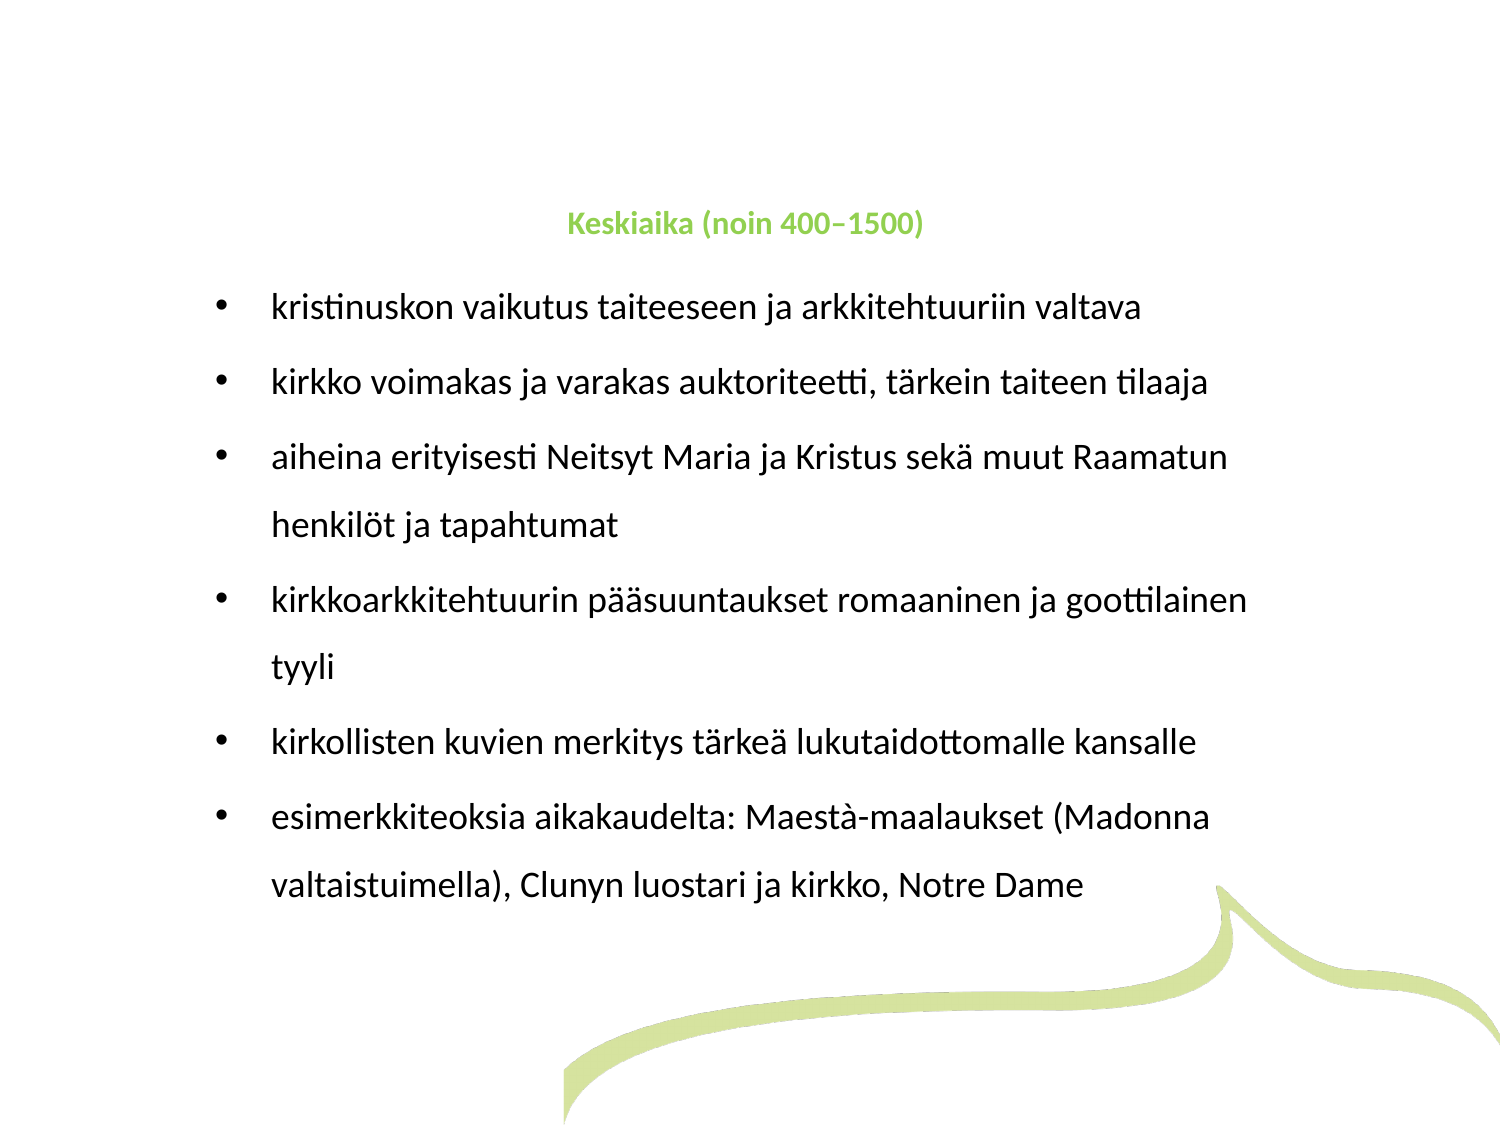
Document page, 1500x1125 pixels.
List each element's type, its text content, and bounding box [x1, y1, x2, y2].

title Keskiaika (noin 400–1500) [75, 193, 1425, 434]
picture [563, 884, 1500, 1125]
list kristinuskon vaikutus taiteeseen ja arkkitehtuuriin valtava kirkko voimakas ja varakas auktoriteetti, tärkein taiteen tilaaja aiheina erityisesti Neitsyt Maria ja Kristus sekä muut Raamatun henkilöt ja tapahtumat kirkkoarkkitehtuurin pääsuuntaukset romaaninen ja goottilainen tyyli kirkollisten kuvien merkitys tärkeä lukutaidottomalle kansalle esimerkkiteoksia aikakaudelta: Maestà-maalaukset (Madonna valtaistuimella), Clunyn luostari ja kirkko, Notre Dame [200, 252, 1323, 979]
